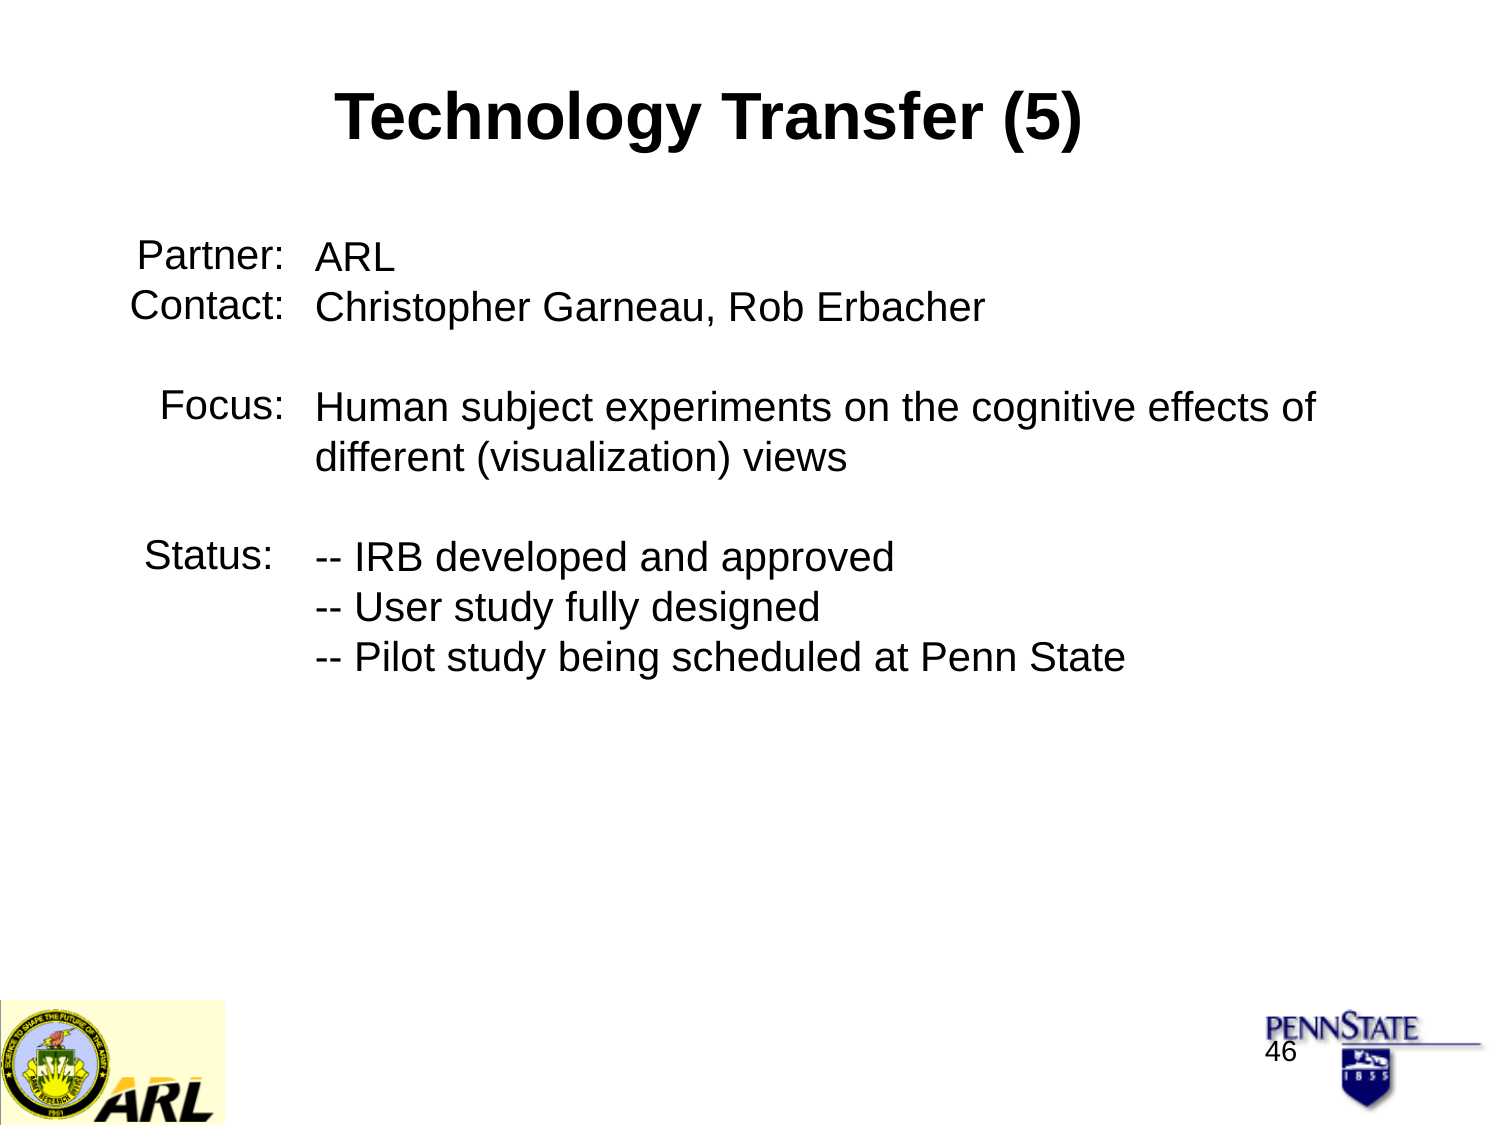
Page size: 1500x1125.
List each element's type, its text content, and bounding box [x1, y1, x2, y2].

text_box Partner: Contact: Focus: Status: [0, 220, 300, 688]
picture [0, 1000, 225, 1125]
title Technology Transfer (5) [75, 62, 1363, 163]
slide_number 46 [1250, 1024, 1425, 1103]
text_box ARL Christopher Garneau, Rob Erbacher Human subject experiments on the cognitive effects of different (visualization) views -- IRB developed and approved -- User study fully designed -- Pilot study being scheduled at Penn State [300, 222, 1464, 850]
picture [1247, 987, 1498, 1125]
